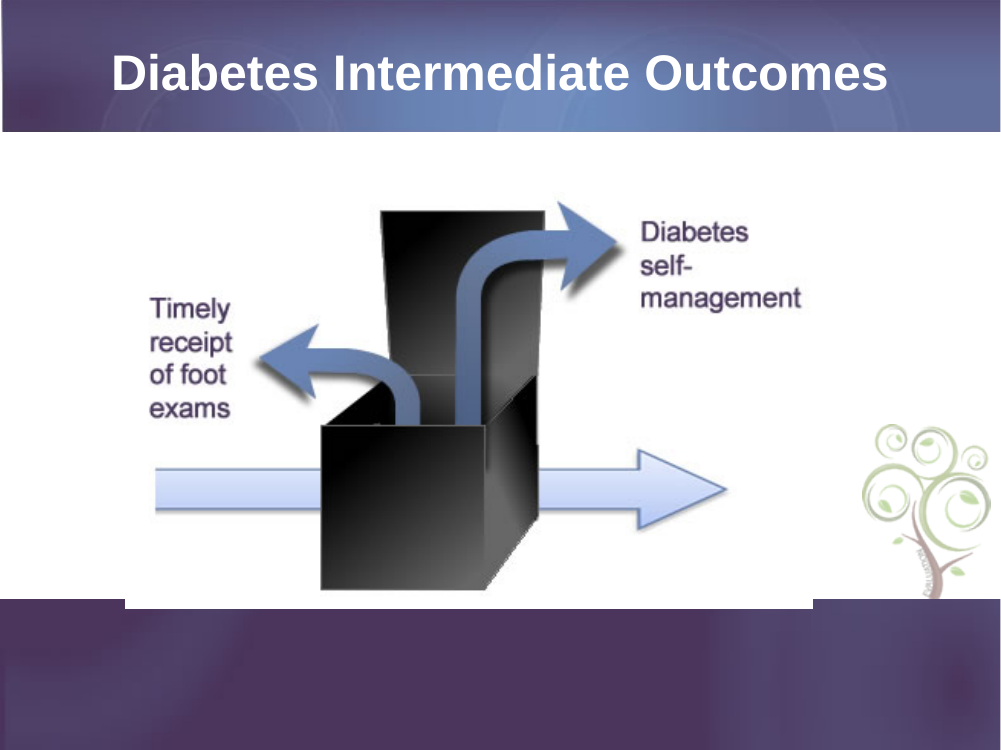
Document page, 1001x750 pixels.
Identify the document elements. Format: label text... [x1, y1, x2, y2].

picture [0, 0, 1001, 132]
title Diabetes Intermediate Outcomes [74, 8, 926, 134]
picture [0, 180, 1001, 750]
